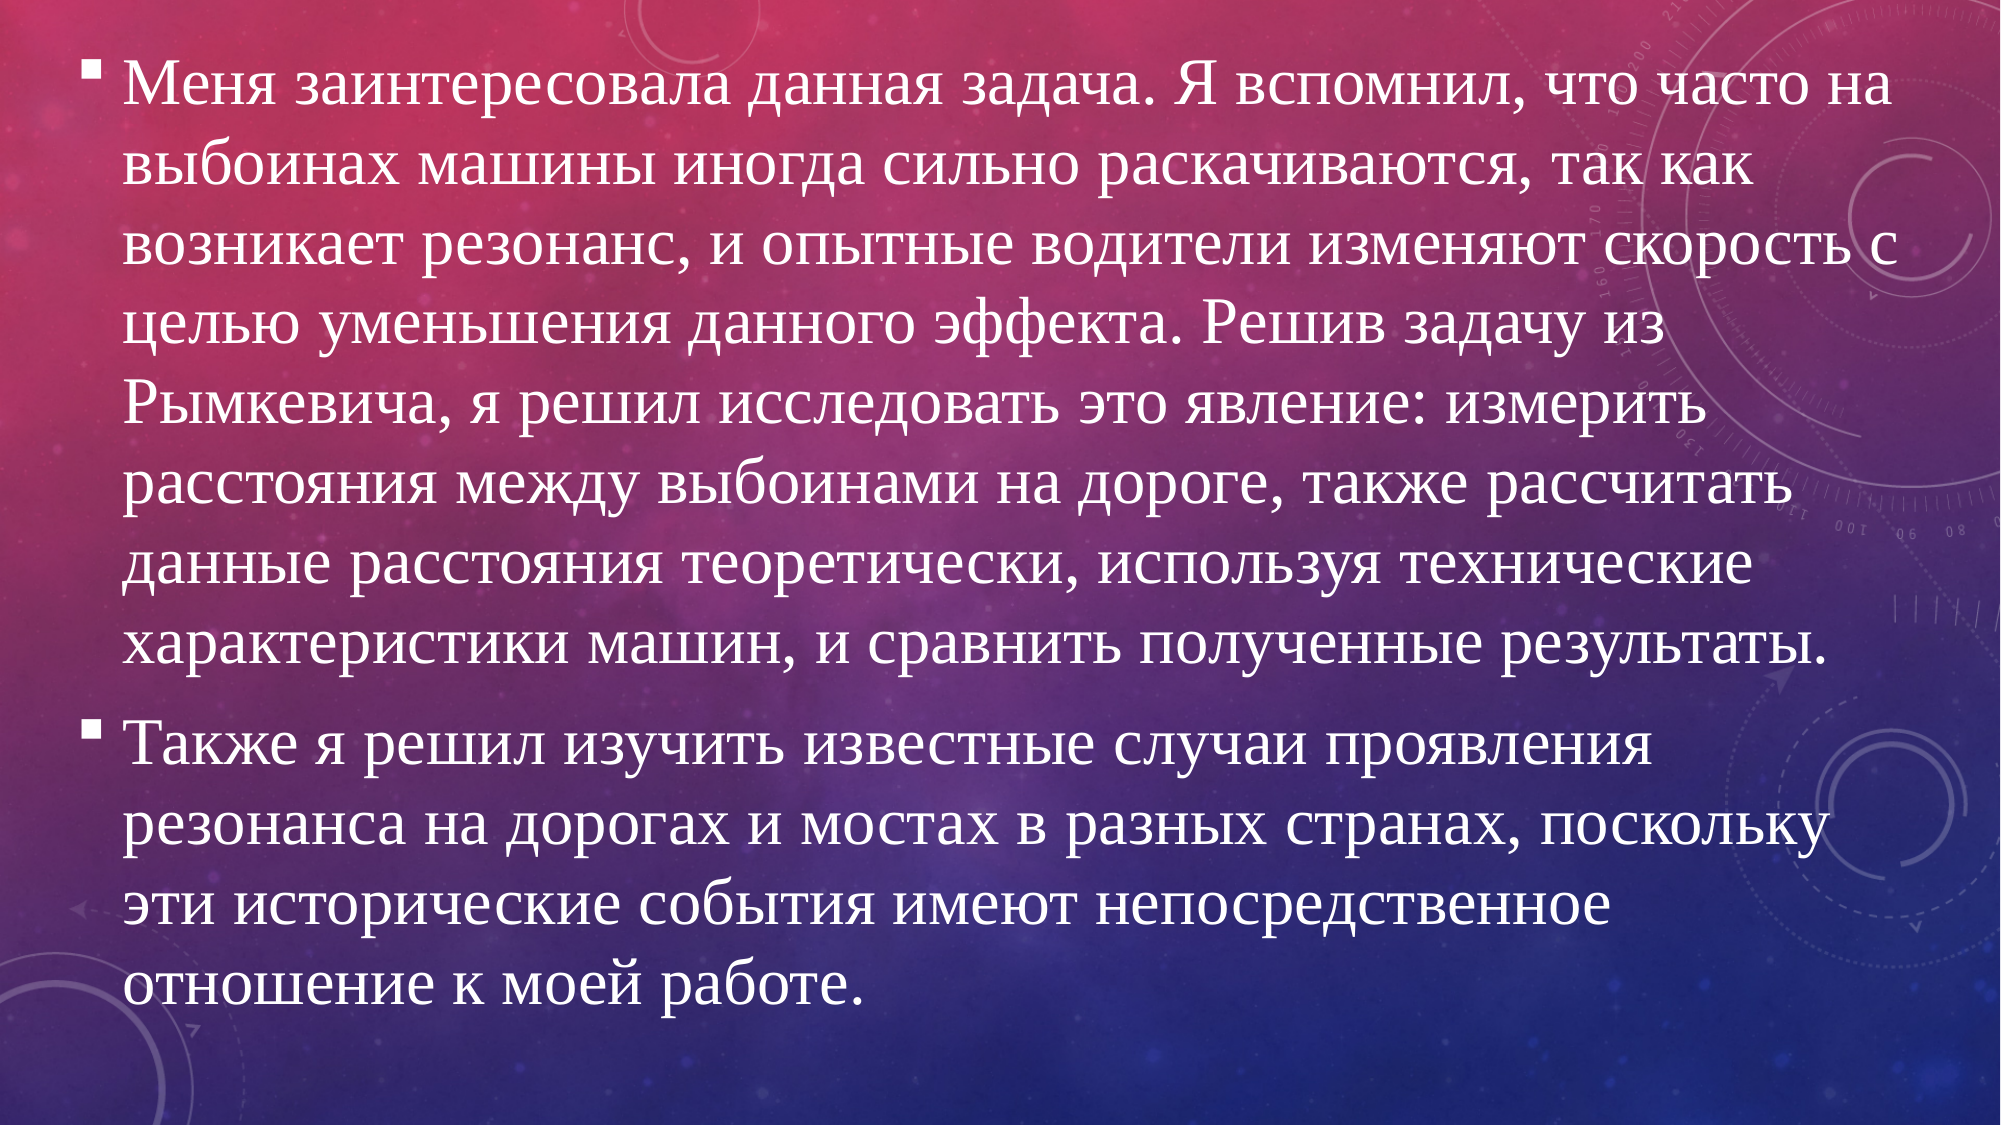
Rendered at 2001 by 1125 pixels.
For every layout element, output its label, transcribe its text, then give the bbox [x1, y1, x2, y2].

list Меня заинтересовала данная задача. Я вспомнил, что часто на выбоинах машины иногда сильно раскачиваются, так как возникает резонанс, и опытные водители изменяют скорость с целью уменьшения данного эффекта. Решив задачу из Рымкевича, я решил исследовать это явление: измерить расстояния между выбоинами на дороге, также рассчитать данные расстояния теоретически, используя технические характеристики машин, и сравнить полученные результаты. Также я решил изучить известные случаи проявления резонанса на дорогах и мостах в разных странах, поскольку эти исторические события имеют непосредственное отношение к моей работе. [60, 63, 1925, 1093]
picture [0, 0, 2001, 1125]
